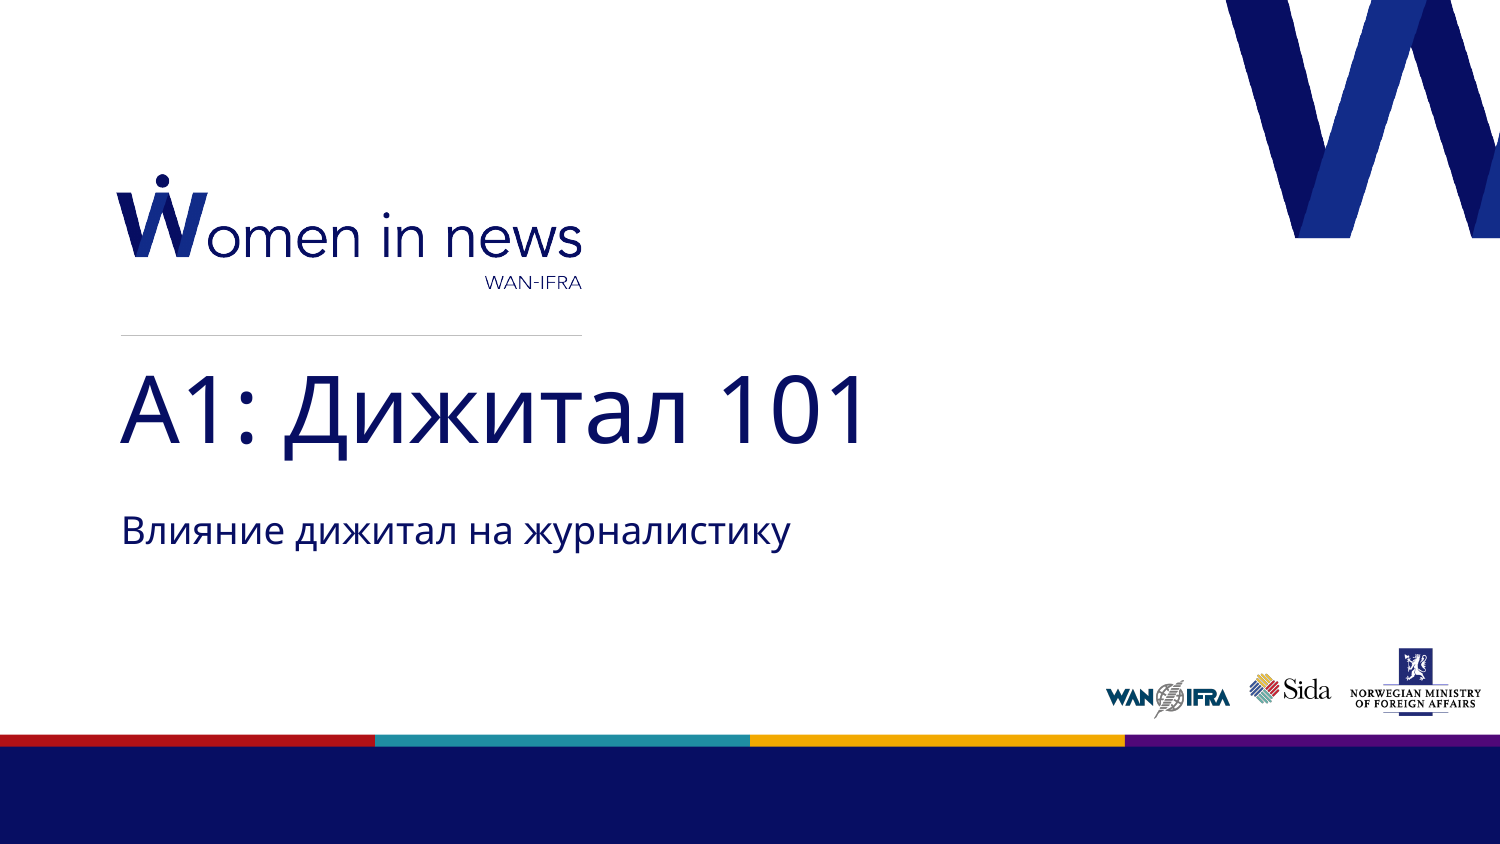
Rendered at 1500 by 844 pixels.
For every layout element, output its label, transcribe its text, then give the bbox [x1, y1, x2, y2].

picture [116, 174, 582, 289]
title A1: Дижитал 101 [105, 347, 1403, 481]
subtitle Влияние дижитал на журналистику [105, 495, 1231, 700]
picture [1245, 643, 1336, 734]
picture [1350, 648, 1481, 716]
picture [1106, 700, 1230, 722]
picture [1089, 0, 1500, 254]
